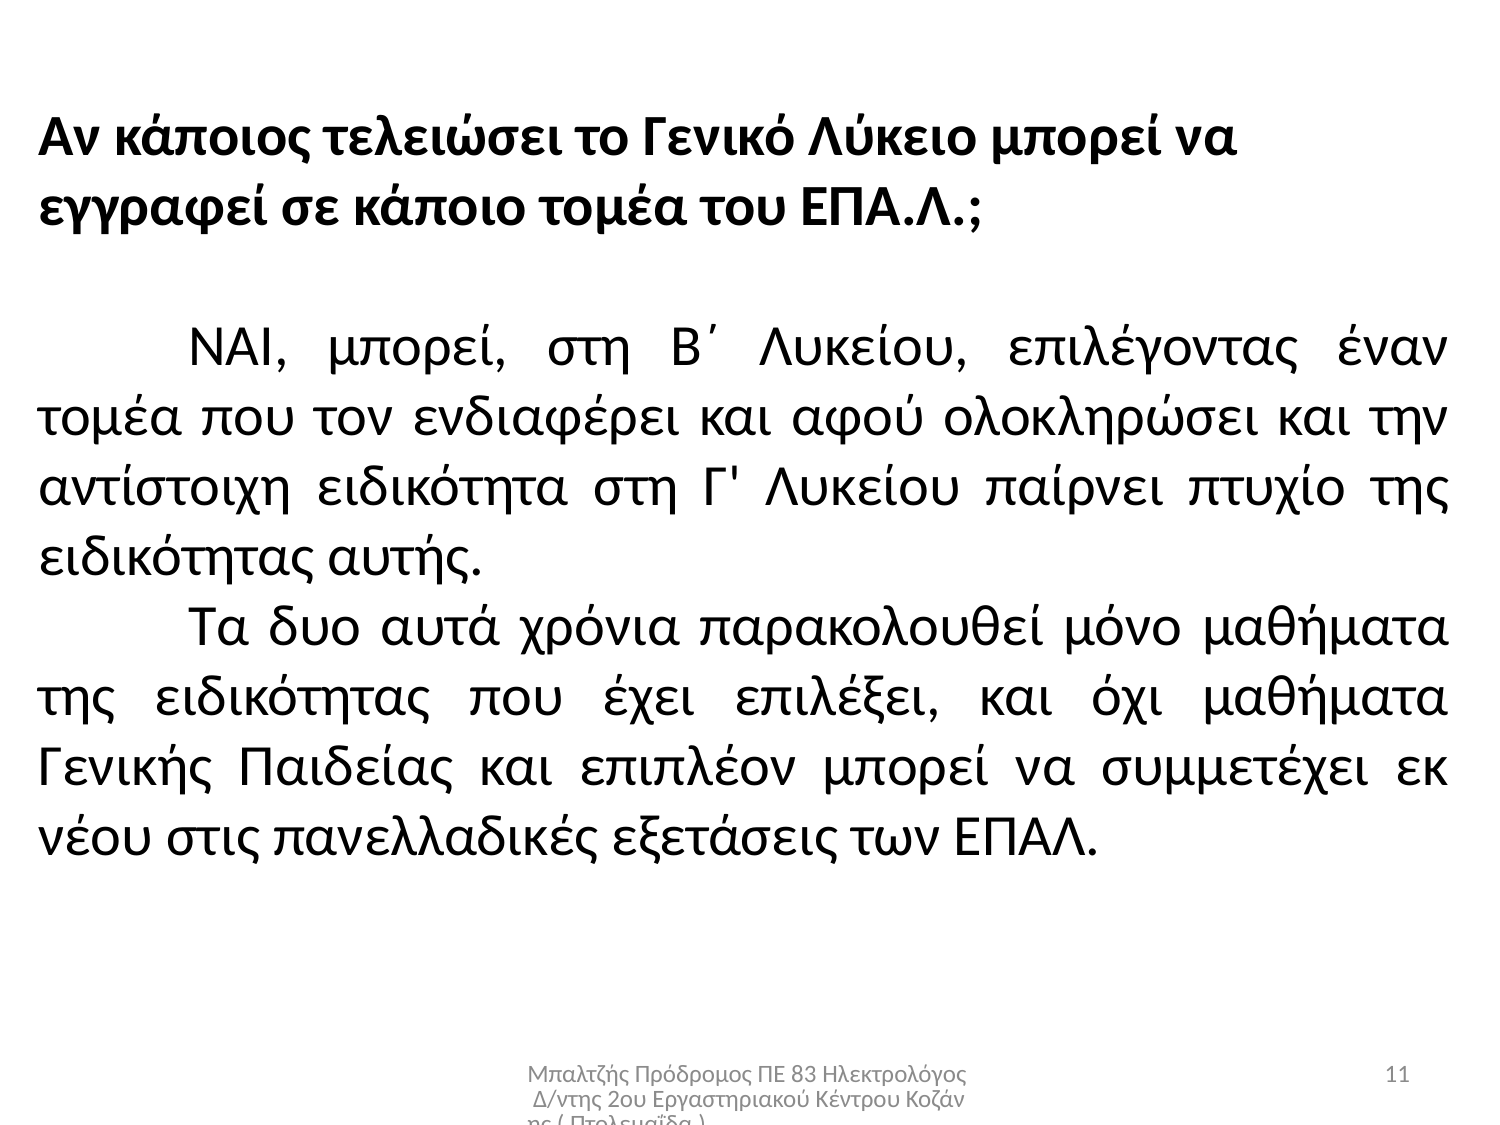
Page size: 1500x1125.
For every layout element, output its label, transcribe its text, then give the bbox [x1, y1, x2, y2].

text_box Αν κάποιος τελειώσει το Γενικό Λύκειο μπορεί να εγγραφεί σε κάποιο τομέα του ΕΠΑ.Λ.; ΝΑΙ, μπορεί, στη Β΄ Λυκείου, επιλέγοντας έναν τομέα που τον ενδιαφέρει και αφού ολοκληρώσει και την αντίστοιχη ειδικότητα στη Γ' Λυκείου παίρνει πτυχίο της ειδικότητας αυτής. Τα δυο αυτά χρόνια παρακολουθεί μόνο μαθήματα της ειδικότητας που έχει επιλέξει, και όχι μαθήματα Γενικής Παιδείας και επιπλέον μπορεί να συμμετέχει εκ νέου στις πανελλαδικές εξετάσεις των ΕΠΑΛ. [23, 0, 1465, 1010]
slide_number 11 [1074, 1042, 1425, 1103]
footer Μπαλτζής Πρόδρομος ΠΕ 83 Ηλεκτρολόγος Δ/ντης 2ου Εργαστηριακού Κέντρου Κοζάνης ( Πτολεμαΐδα ) [512, 1042, 988, 1103]
